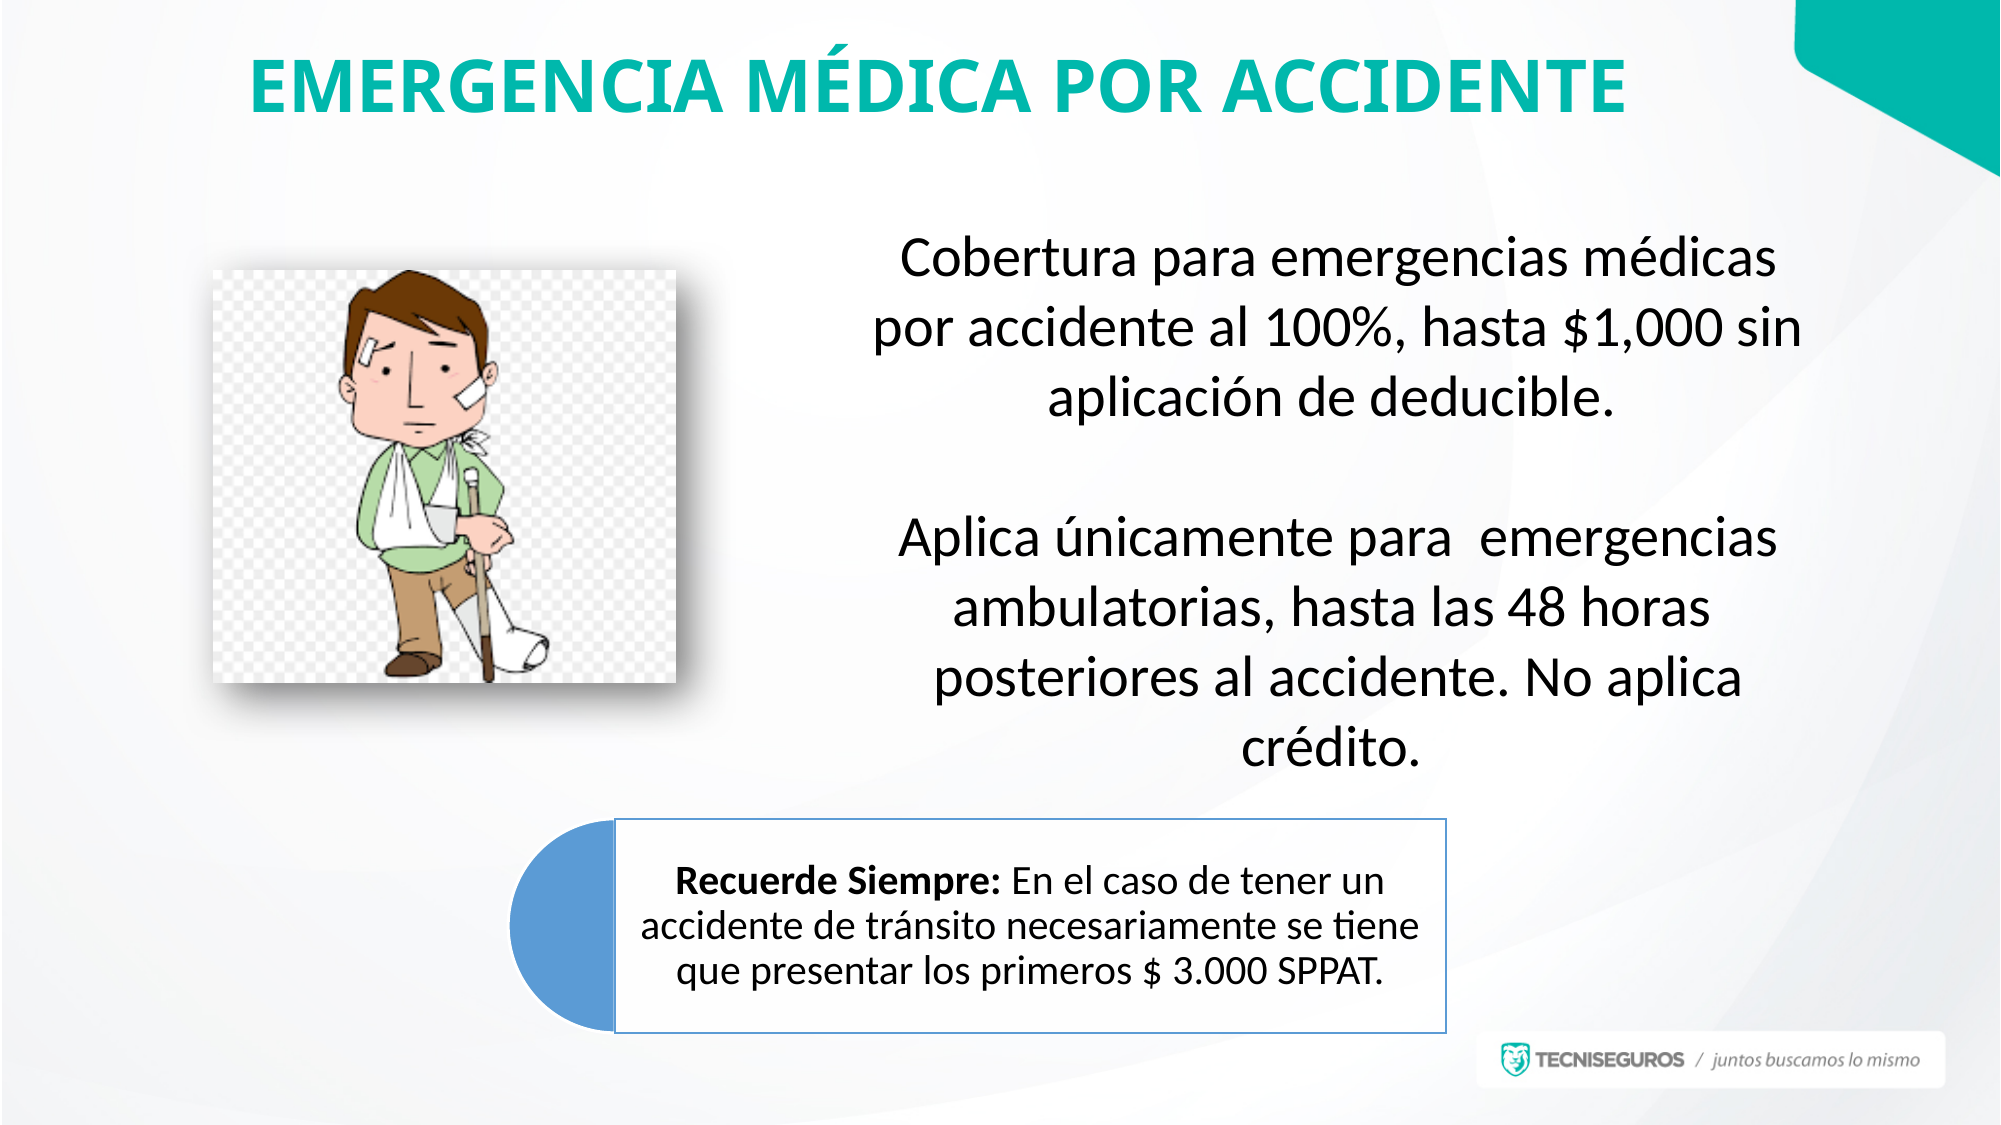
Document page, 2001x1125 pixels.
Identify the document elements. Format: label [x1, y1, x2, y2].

text_box [508, 818, 1446, 1033]
picture [2, 0, 2000, 1125]
